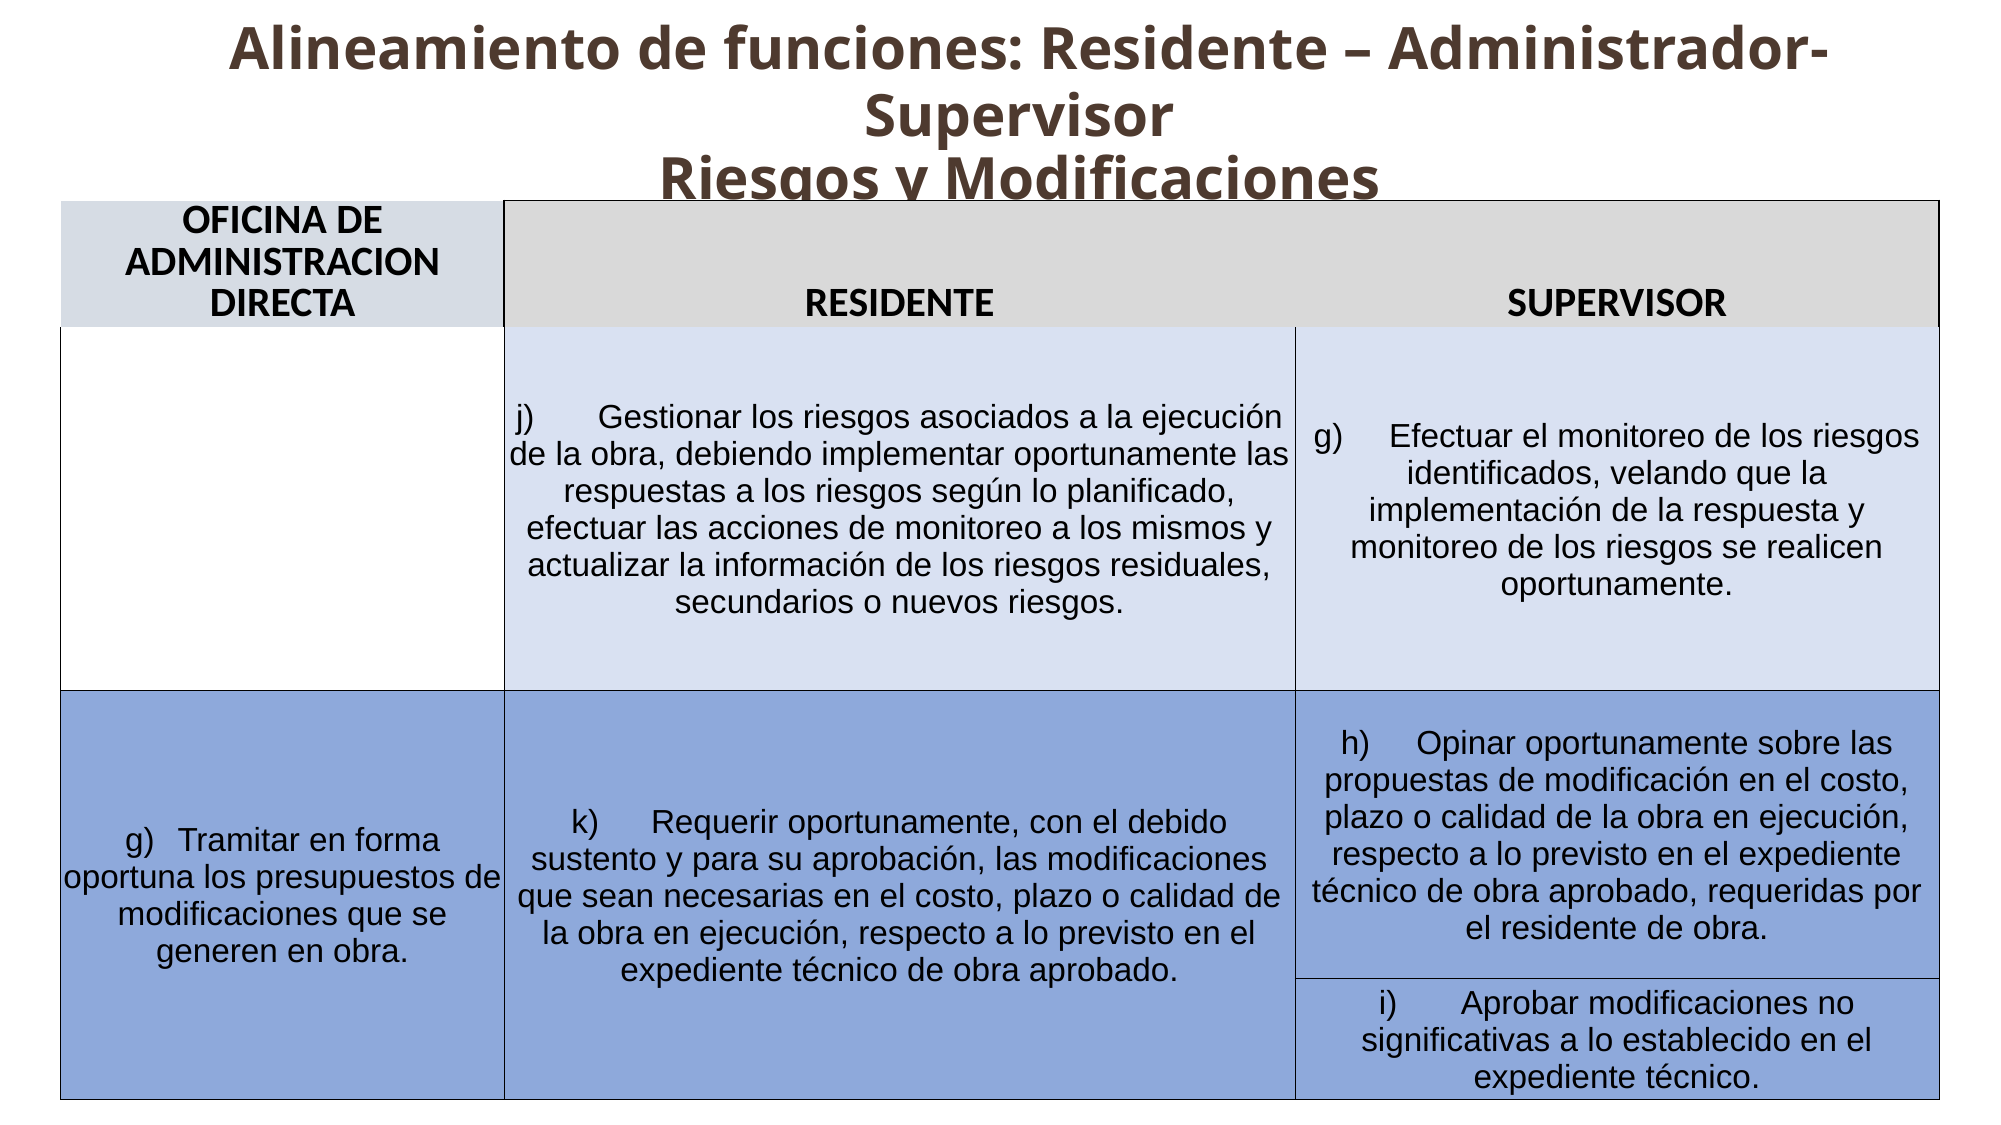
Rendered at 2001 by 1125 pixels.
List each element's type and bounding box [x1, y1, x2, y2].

table_cell [61, 691, 504, 1099]
table_cell [505, 327, 1295, 690]
table_header [505, 201, 1938, 327]
table_cell [1296, 327, 1939, 690]
title [80, 0, 1959, 218]
table_cell [505, 691, 1295, 1099]
table_cell [61, 327, 504, 690]
table_cell [1296, 979, 1939, 1099]
table_cell [1296, 691, 1939, 978]
table_header [61, 201, 503, 327]
